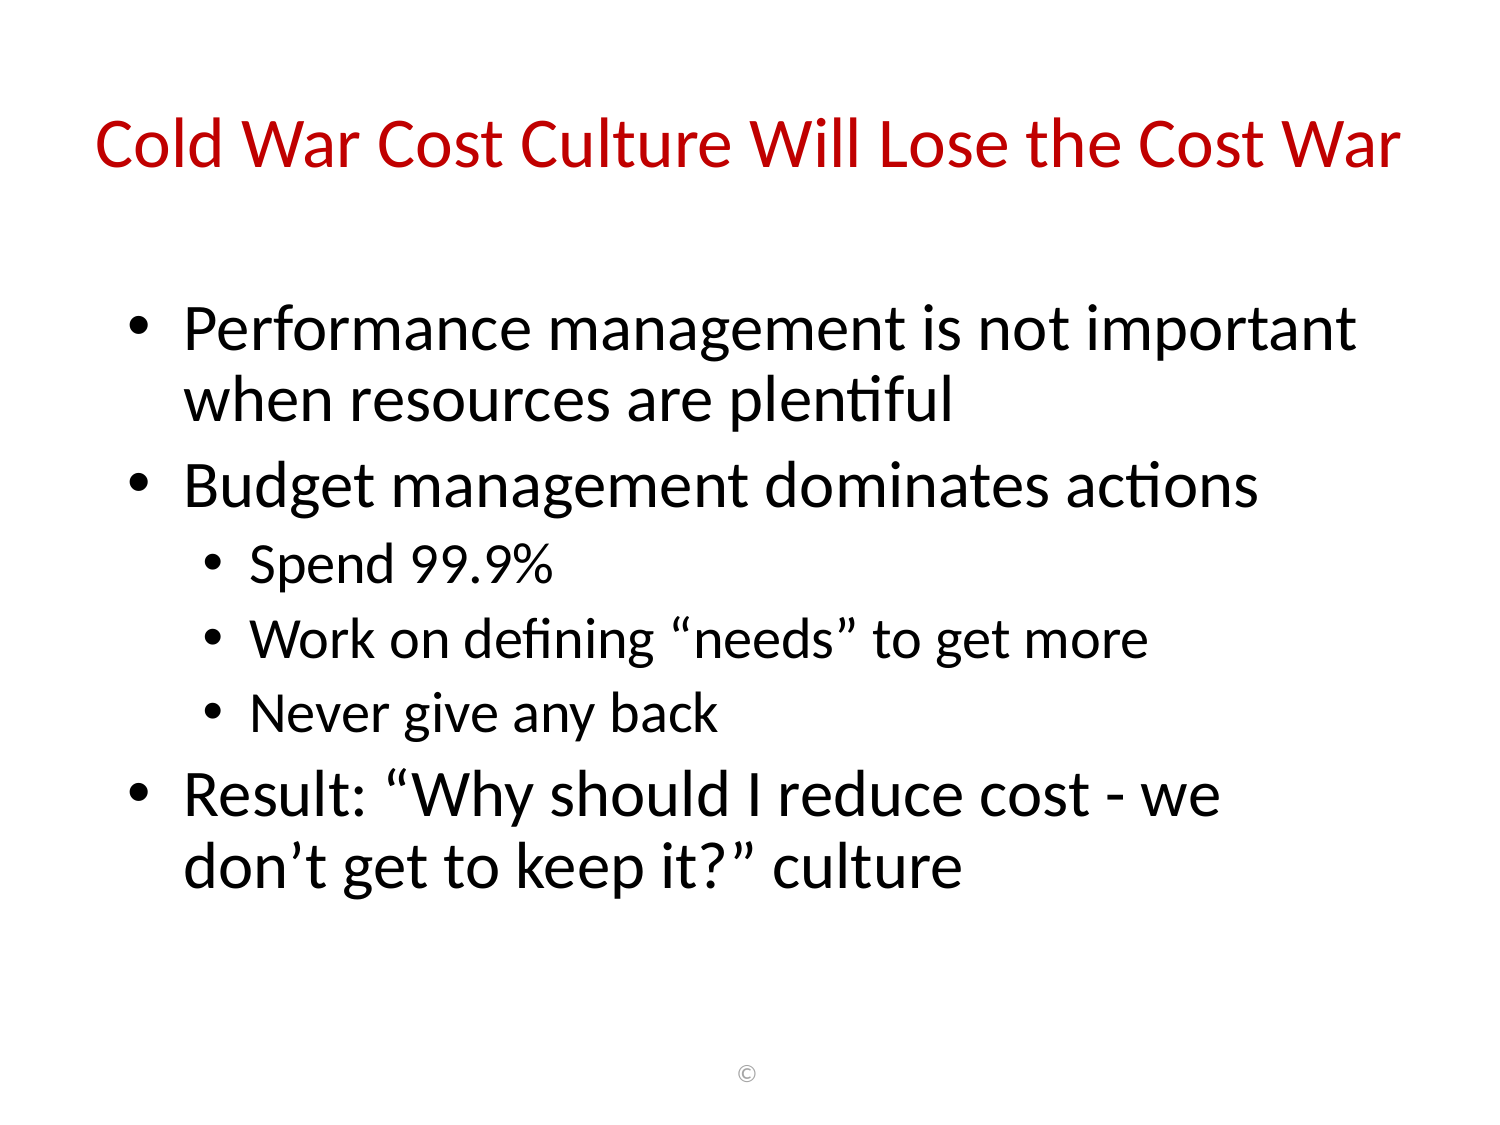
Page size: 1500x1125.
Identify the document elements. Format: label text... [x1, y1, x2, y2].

footer © [512, 1042, 988, 1103]
list Performance management is not important when resources are plentiful Budget management dominates actions Spend 99.9% Work on defining “needs” to get more Never give any back Result: “Why should I reduce cost - we don’t get to keep it?” culture [112, 285, 1388, 960]
title Cold War Cost Culture Will Lose the Cost War [75, 45, 1425, 233]
